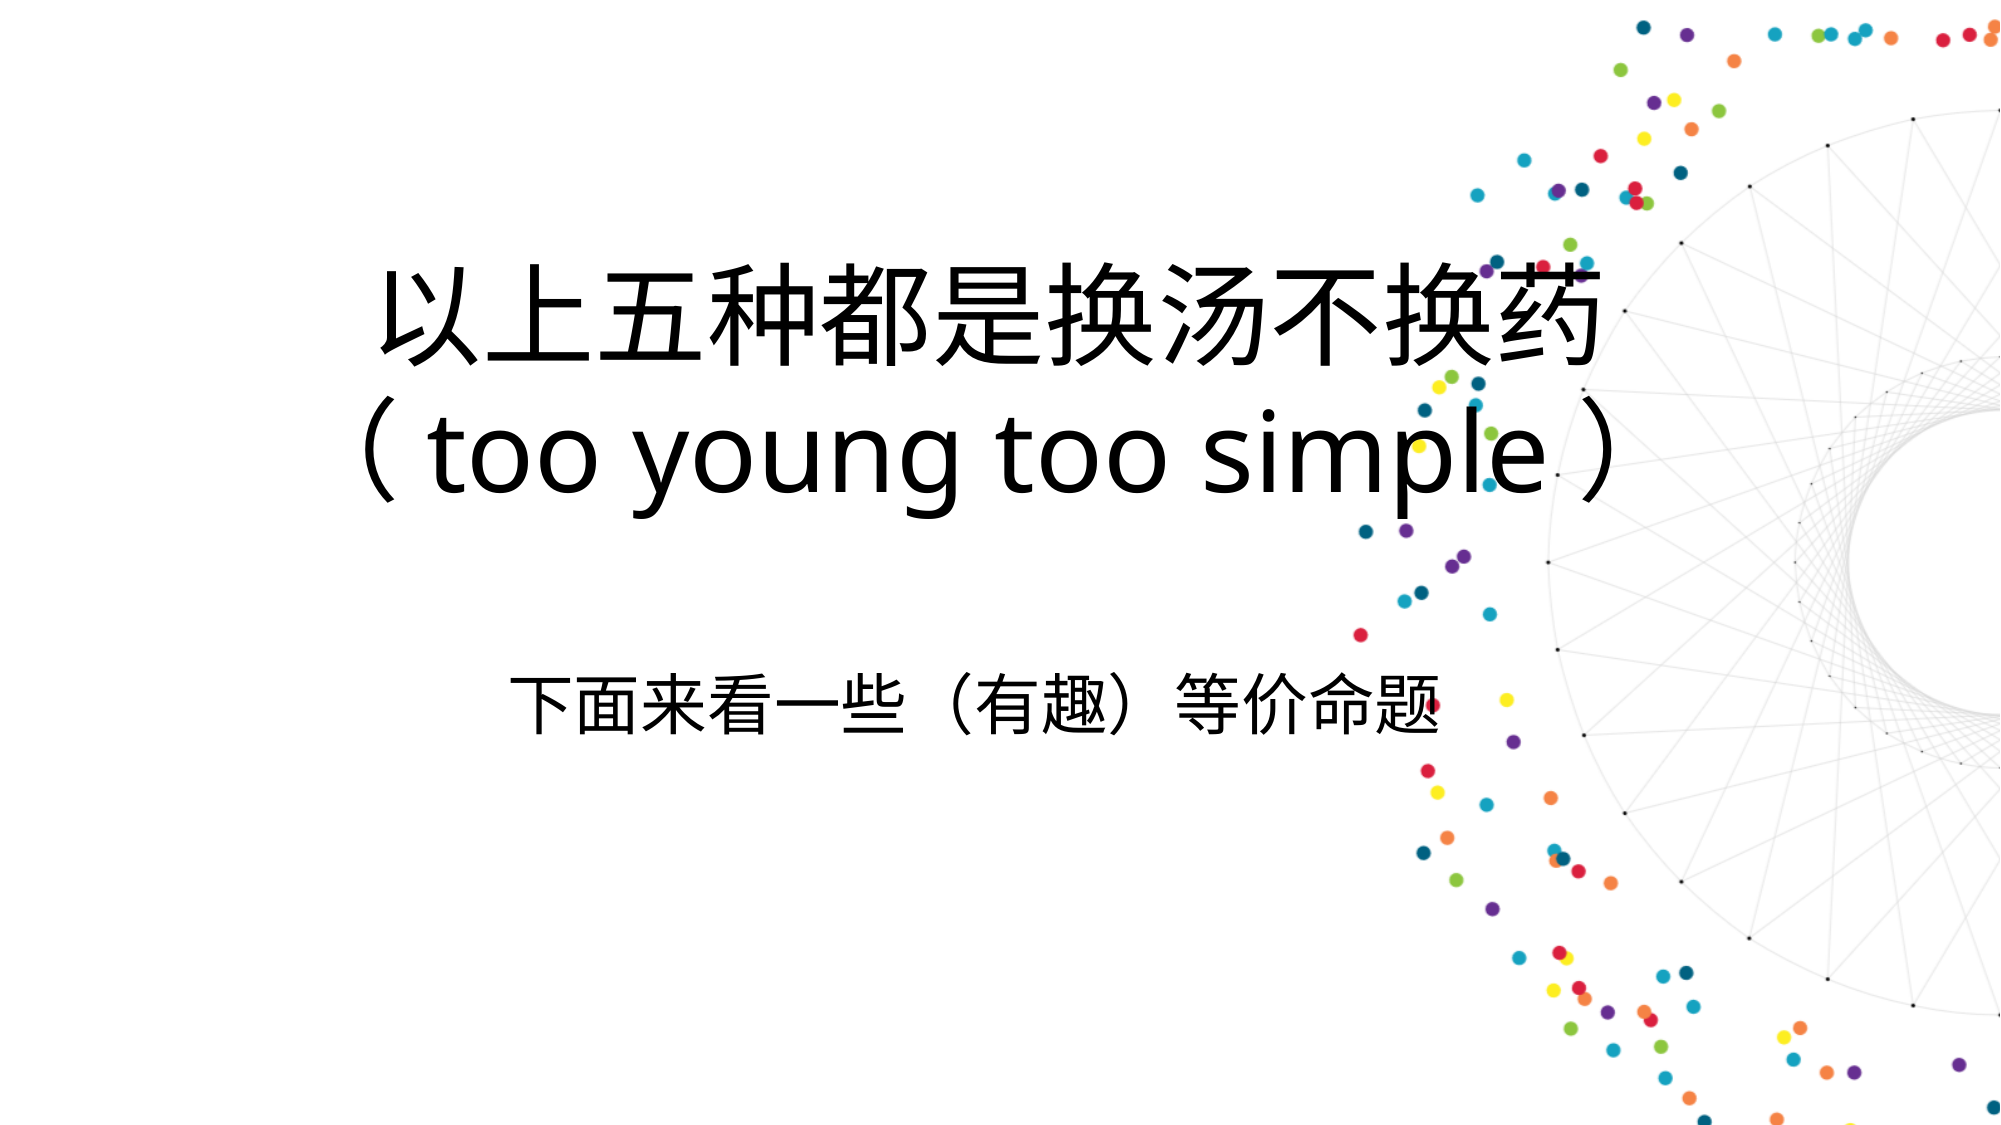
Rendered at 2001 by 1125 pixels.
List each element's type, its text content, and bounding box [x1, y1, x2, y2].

picture [1269, 0, 2000, 1125]
text_box 下面来看一些（有趣）等价命题 [492, 631, 1532, 867]
text_box 以上五种都是换汤不换药 （too young too simple） [272, 237, 1706, 523]
